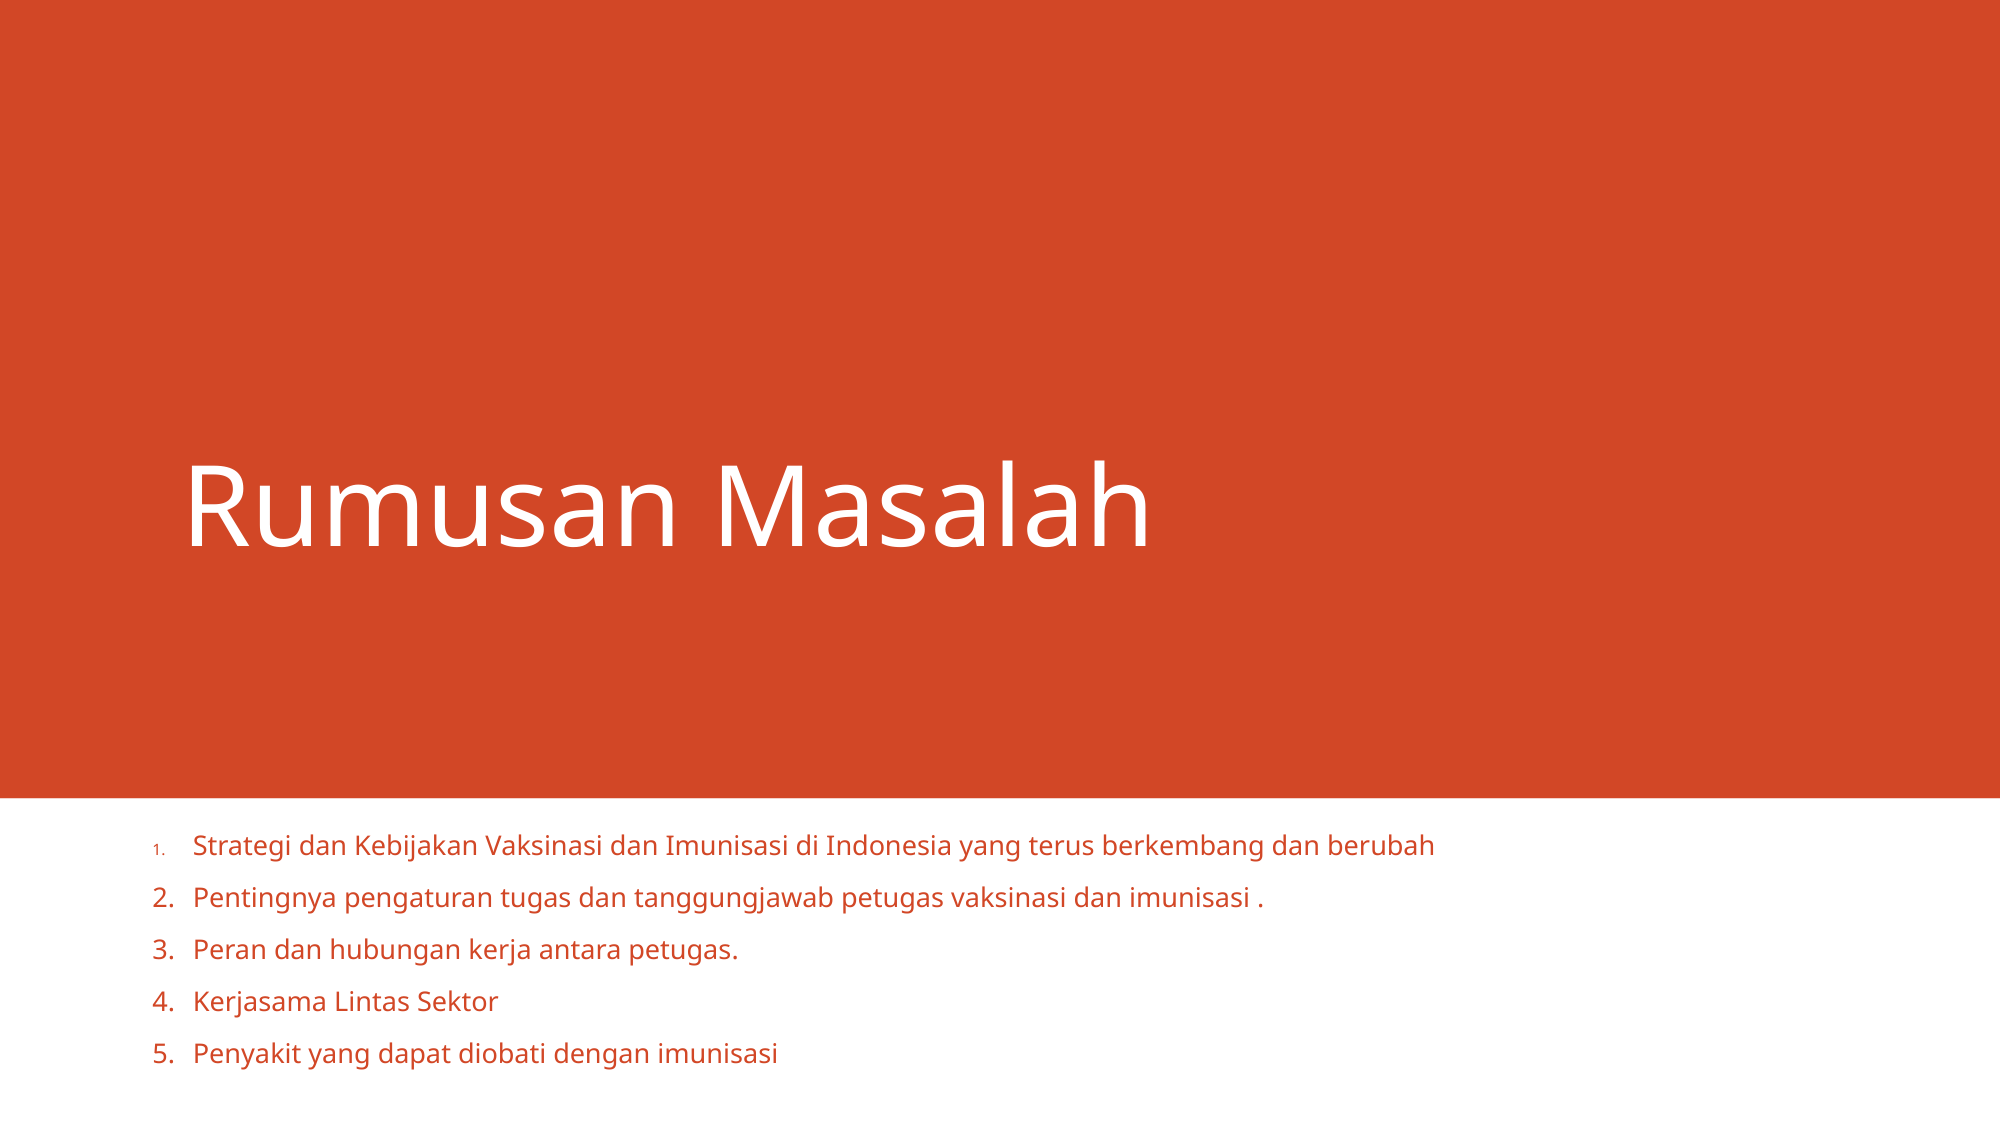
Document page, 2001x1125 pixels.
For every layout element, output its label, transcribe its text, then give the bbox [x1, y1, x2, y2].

title Rumusan Masalah [137, 338, 1863, 577]
subtitle 1. Strategi dan Kebijakan Vaksinasi dan Imunisasi di Indonesia yang terus berkembang dan berubah 2. Pentingnya pengaturan tugas dan tanggungjawab petugas vaksinasi dan imunisasi . 3. Peran dan hubungan kerja antara petugas. 4. Kerjasama Lintas Sektor 5. Penyakit yang dapat diobati dengan imunisasi [137, 804, 1689, 1081]
